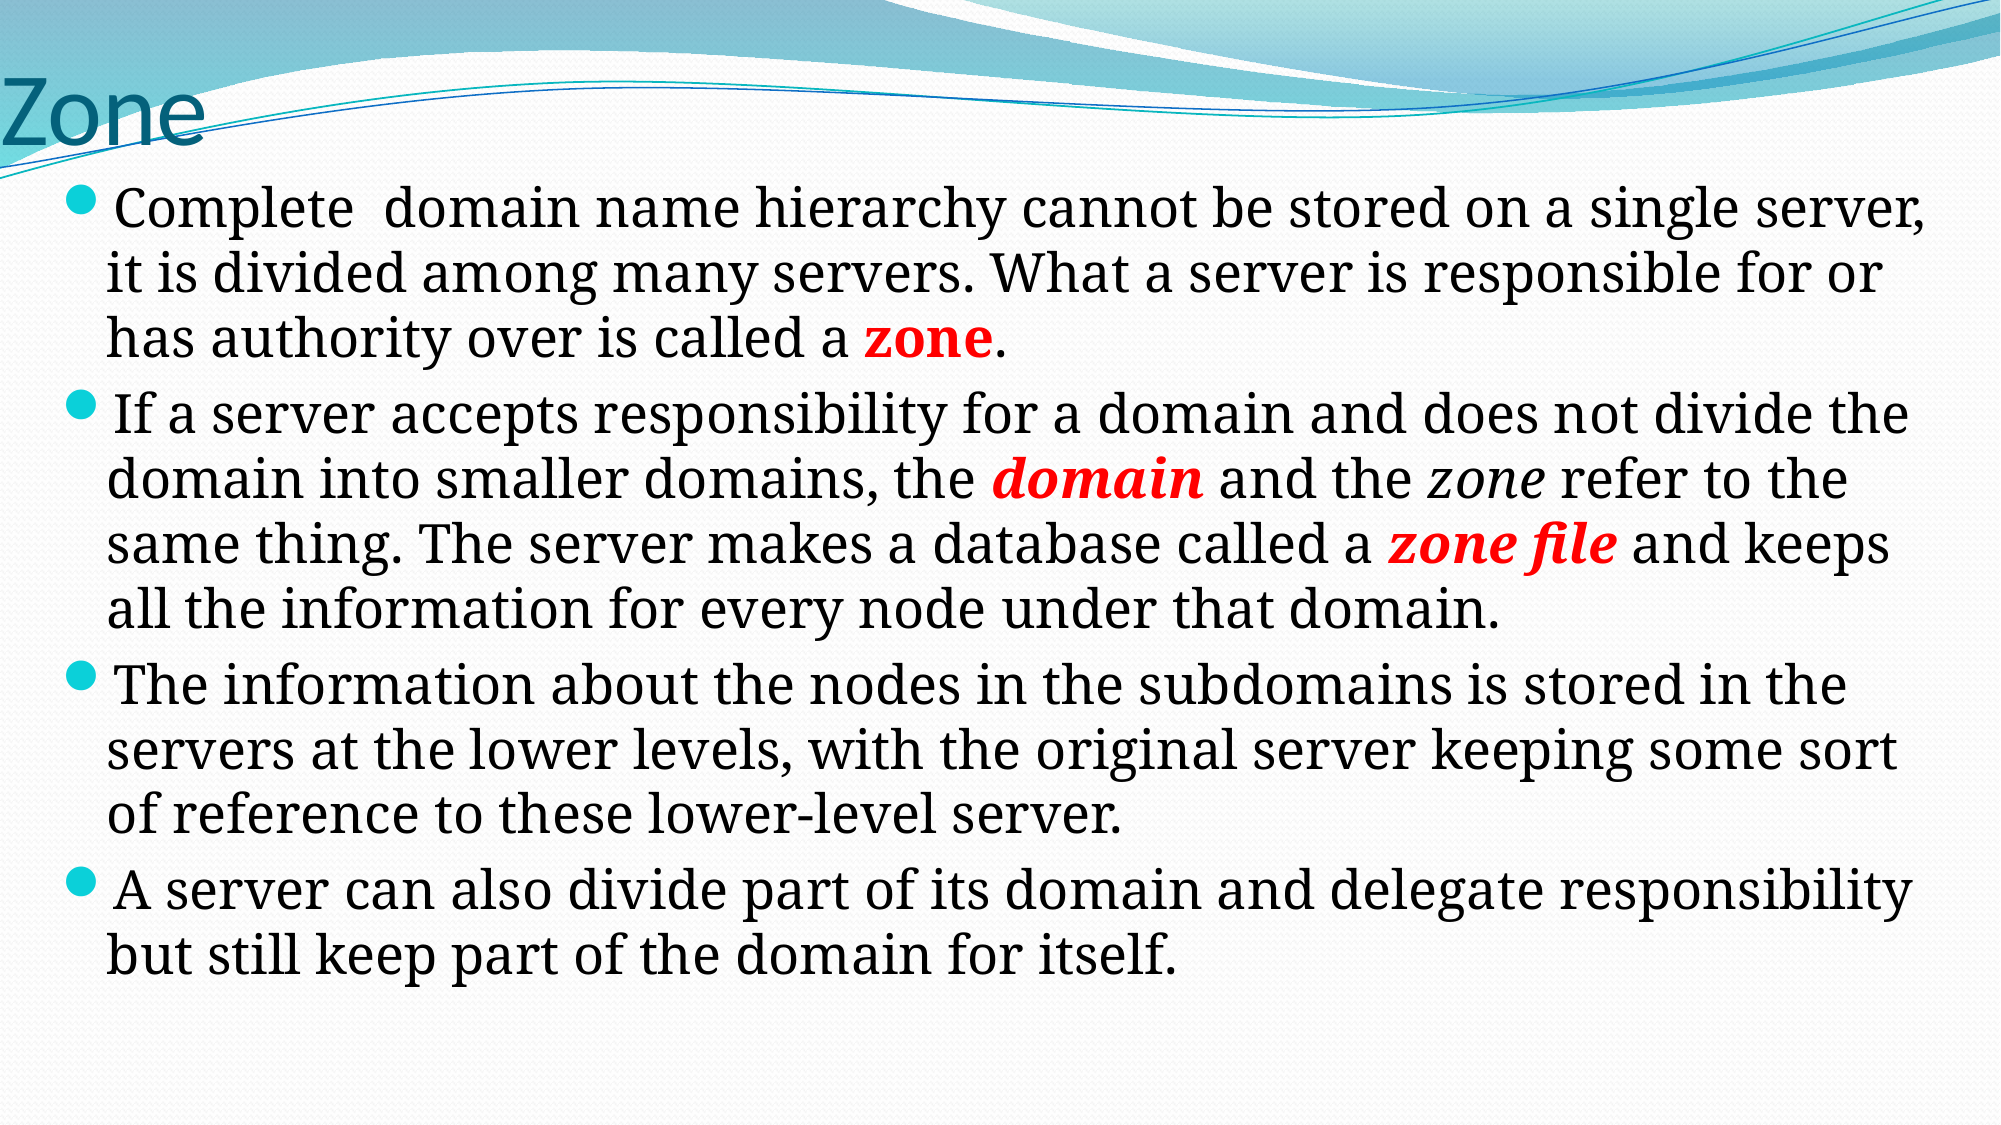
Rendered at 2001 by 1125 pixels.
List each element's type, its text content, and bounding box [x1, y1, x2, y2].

list Complete domain name hierarchy cannot be stored on a single server, it is divided among many servers. What a server is responsible for or has authority over is called a zone. If a server accepts responsibility for a domain and does not divide the domain into smaller domains, the domain and the zone refer to the same thing. The server makes a database called a zone file and keeps all the information for every node under that domain. The information about the nodes in the subdomains is stored in the servers at the lower levels, with the original server keeping some sort of reference to these lower-level server. A server can also divide part of its domain and delegate responsibility but still keep part of the domain for itself. [47, 166, 1964, 1091]
title Zone [0, 0, 1725, 167]
